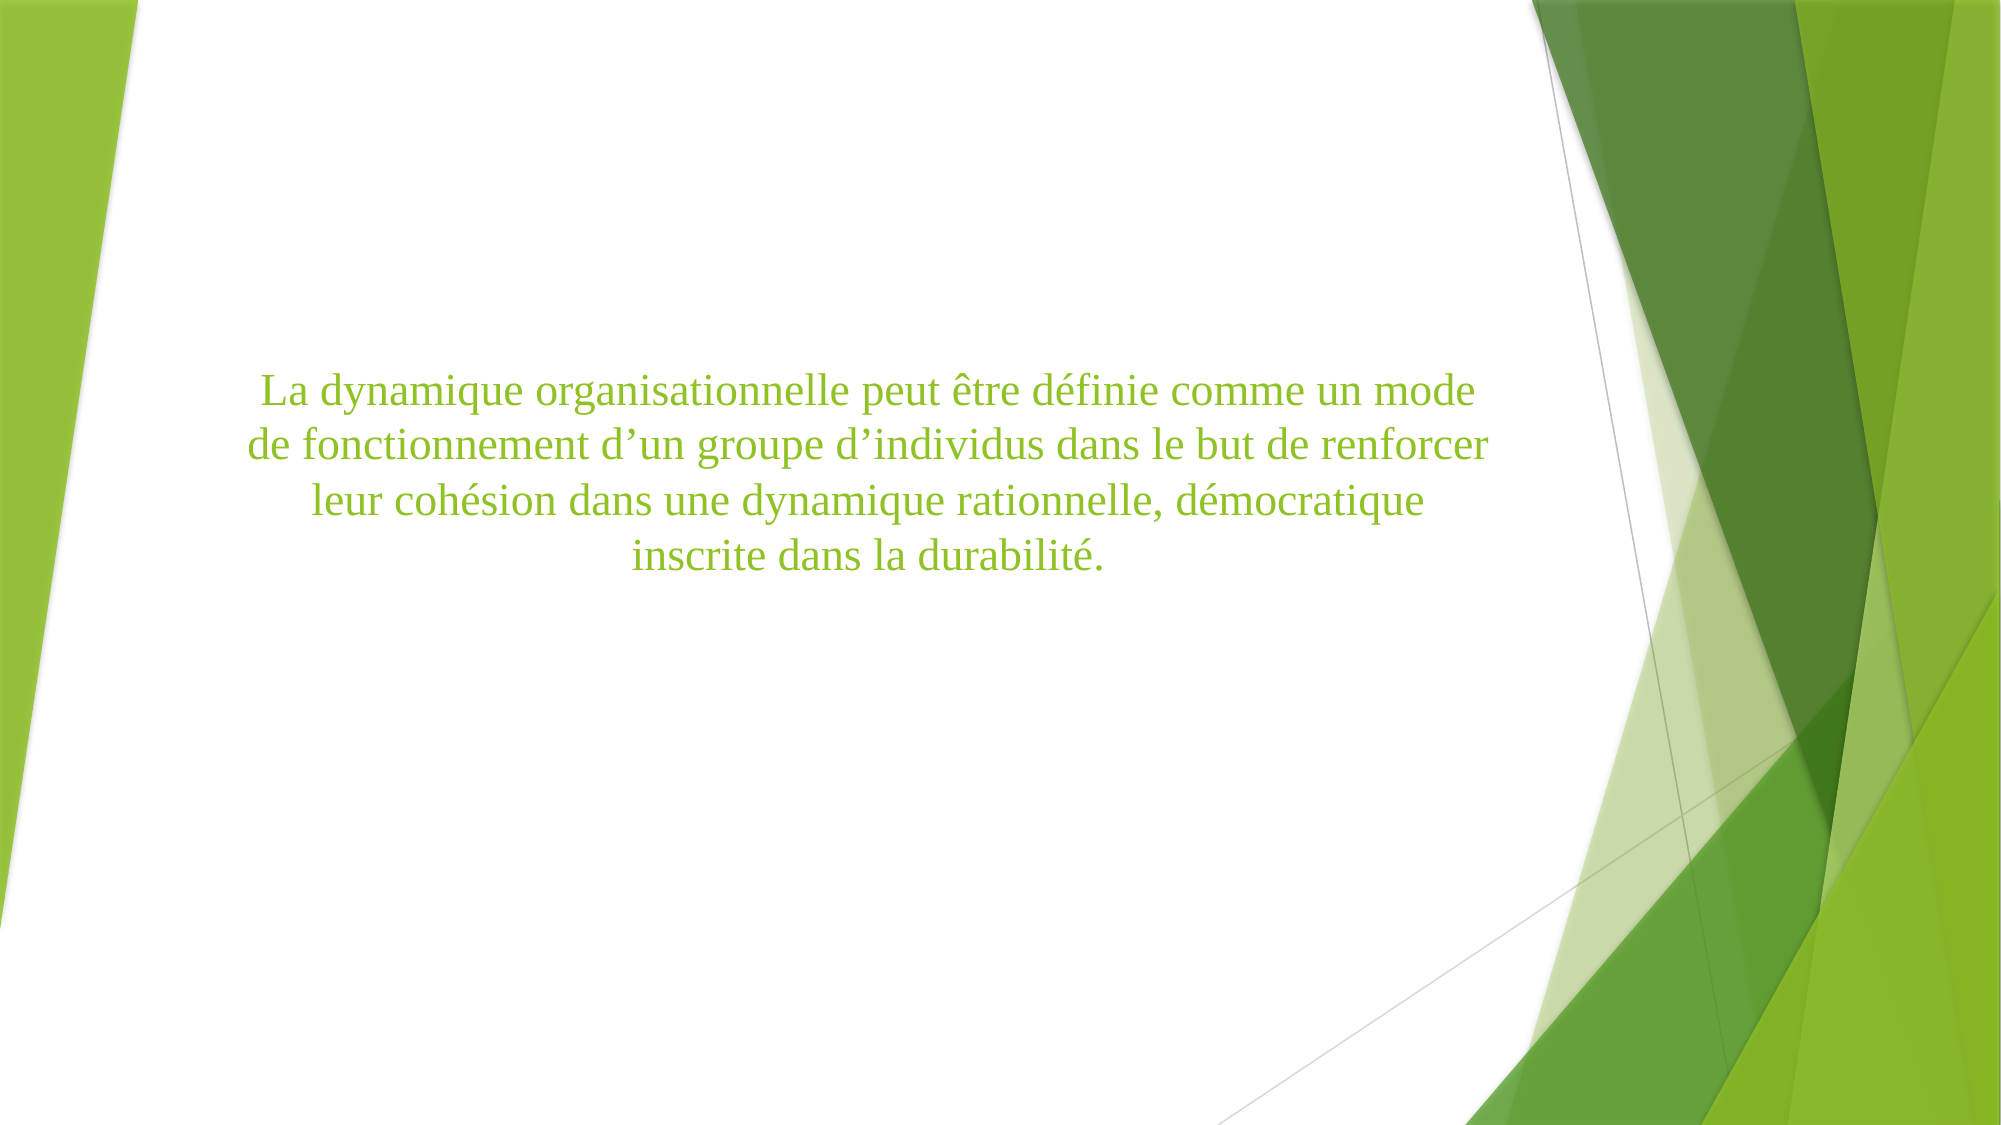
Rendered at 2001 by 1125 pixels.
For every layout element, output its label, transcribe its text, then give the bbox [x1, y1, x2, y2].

title La dynamique organisationnelle peut être définie comme un mode de fonctionnement d’un groupe d’individus dans le but de renforcer leur cohésion dans une dynamique rationnelle, démocratique inscrite dans la durabilité. [231, 329, 1506, 1038]
